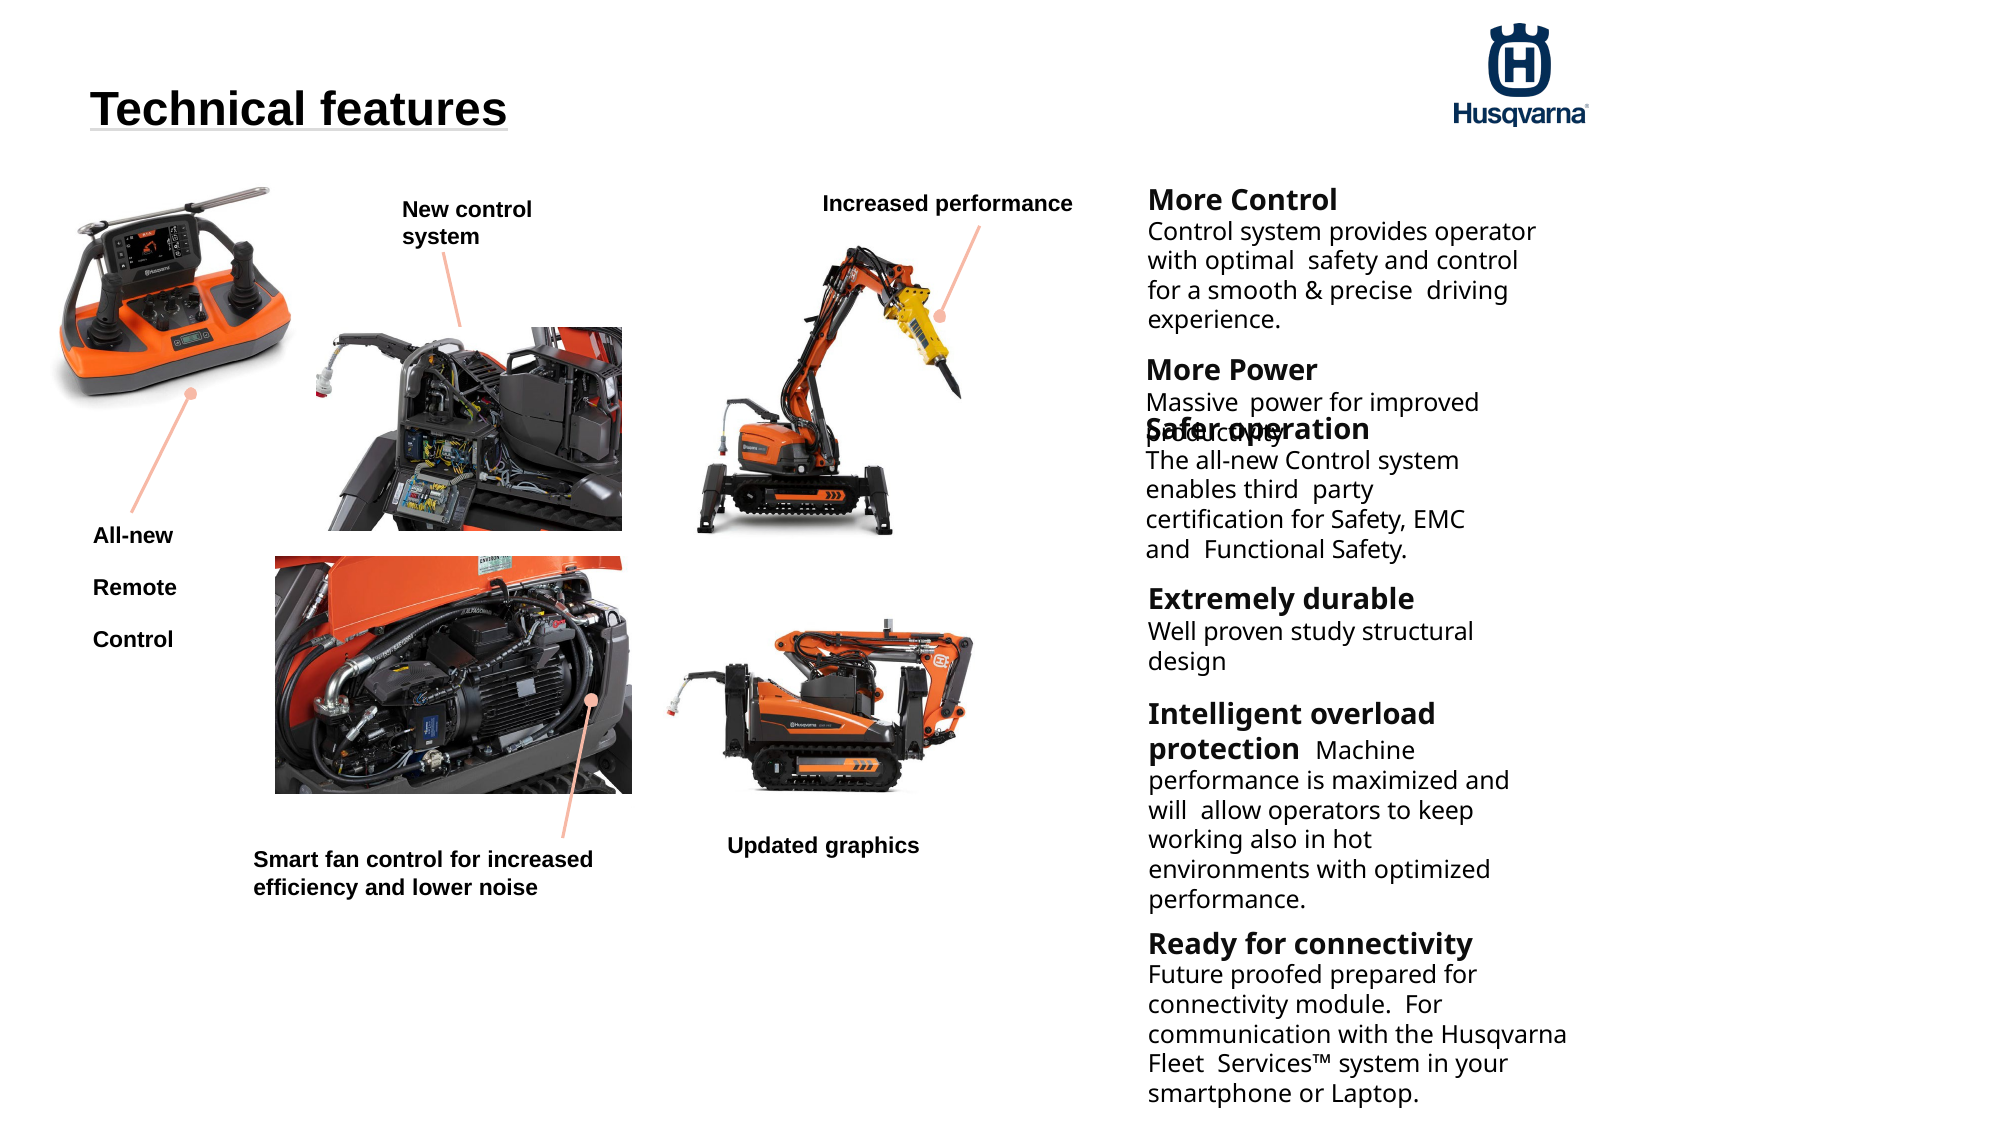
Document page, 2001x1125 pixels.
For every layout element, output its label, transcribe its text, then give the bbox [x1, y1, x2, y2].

text_box All-new Remote Control [90, 523, 180, 653]
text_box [50, 183, 297, 515]
text_box More Control Control system provides operator with optimal safety and control for a smooth & precise driving experience. More Power Massive power for improved productivity [1143, 179, 1555, 447]
text_box Updated graphics [725, 849, 924, 859]
text_box Increased performance [820, 185, 1077, 216]
text_box Safer operation The all-new Control system enables third party certification for Safety, EMC and Functional Safety. Extremely durable Well proven study structural design Intelligent overload protection Machine performance is maximized and will allow operators to keep working also in hot environments with optimized performance. Ready for connectivity Future proofed prepared for connectivity module. For communication with the Husqvarna Fleet Services™ system in your smartphone or Laptop. [1143, 408, 1586, 1109]
title Technical features [87, 75, 1586, 266]
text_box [692, 224, 982, 539]
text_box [316, 250, 622, 531]
text_box New control system [399, 193, 536, 248]
text_box Smart fan control for increased efficiency and lower noise [251, 842, 595, 900]
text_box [274, 555, 976, 840]
picture [1454, 23, 1590, 128]
